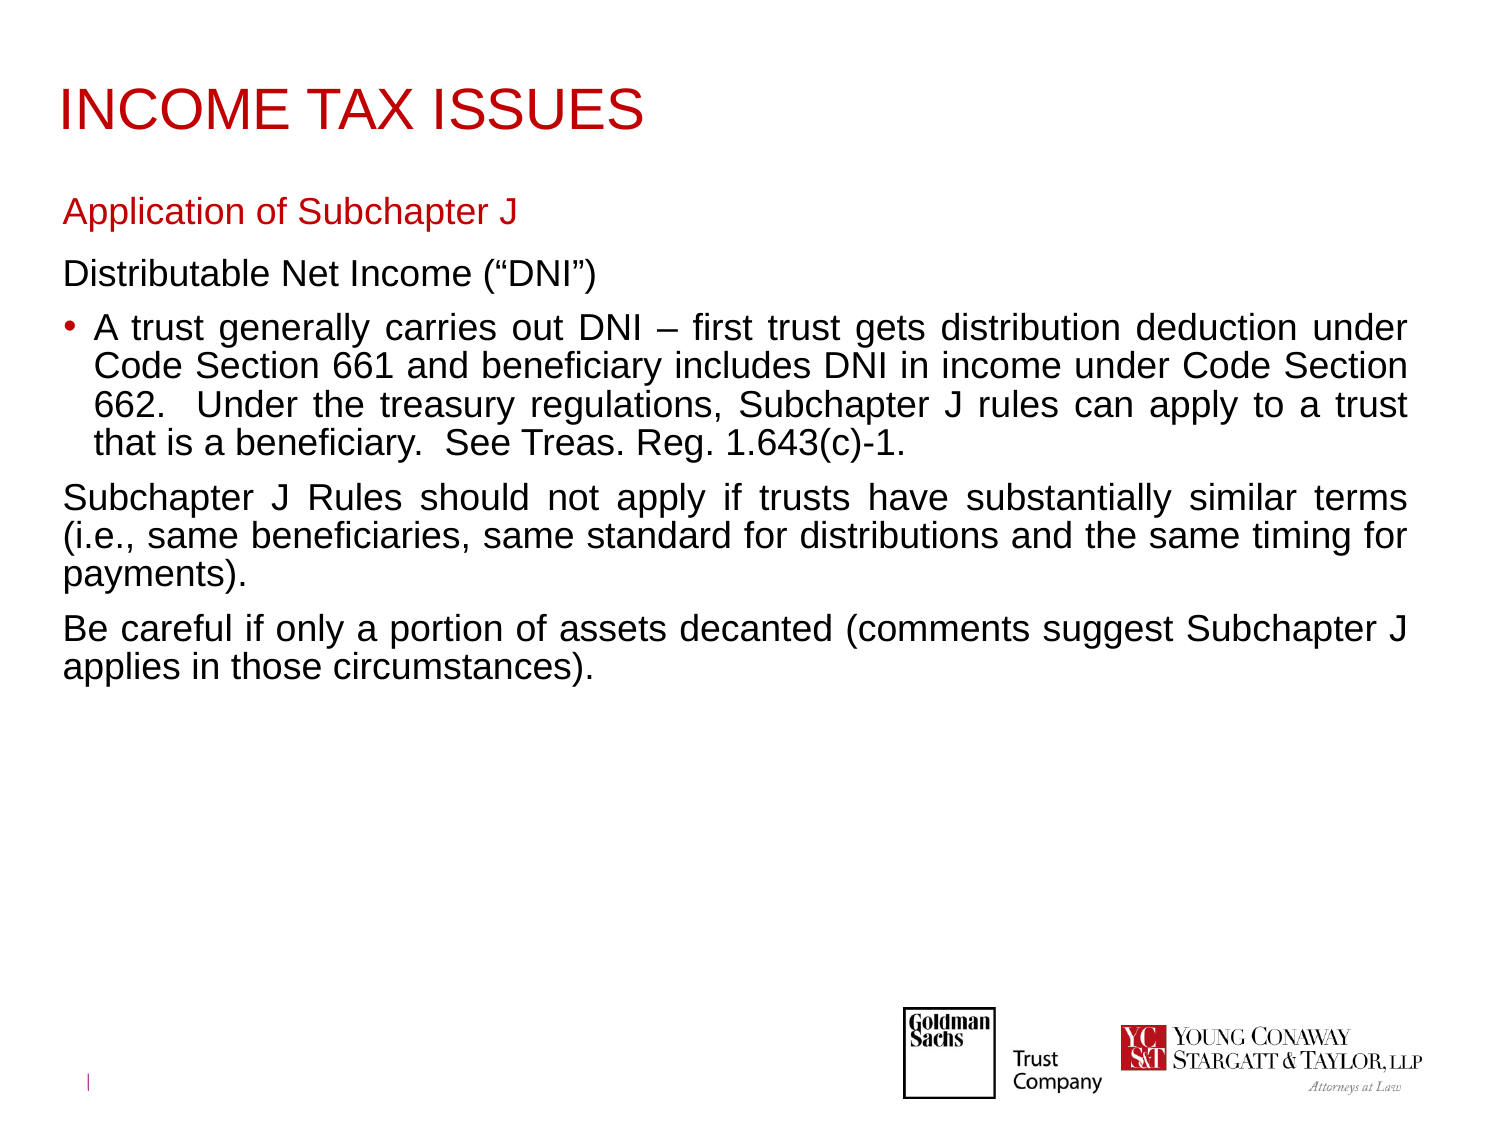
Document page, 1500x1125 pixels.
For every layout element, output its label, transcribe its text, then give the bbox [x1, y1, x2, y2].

picture [1121, 1025, 1422, 1095]
picture [903, 980, 1441, 1125]
title INCOME TAX ISSUES [58, 70, 1441, 154]
list Application of Subchapter J Distributable Net Income (“DNI”) A trust generally carries out DNI – first trust gets distribution deduction under Code Section 661 and beneficiary includes DNI in income under Code Section 662. Under the treasury regulations, Subchapter J rules can apply to a trust that is a beneficiary. See Treas. Reg. 1.643(c)-1. Subchapter J Rules should not apply if trusts have substantially similar terms (i.e., same beneficiaries, same standard for distributions and the same timing for payments). Be careful if only a portion of assets decanted (comments suggest Subchapter J applies in those circumstances). [62, 190, 1409, 998]
